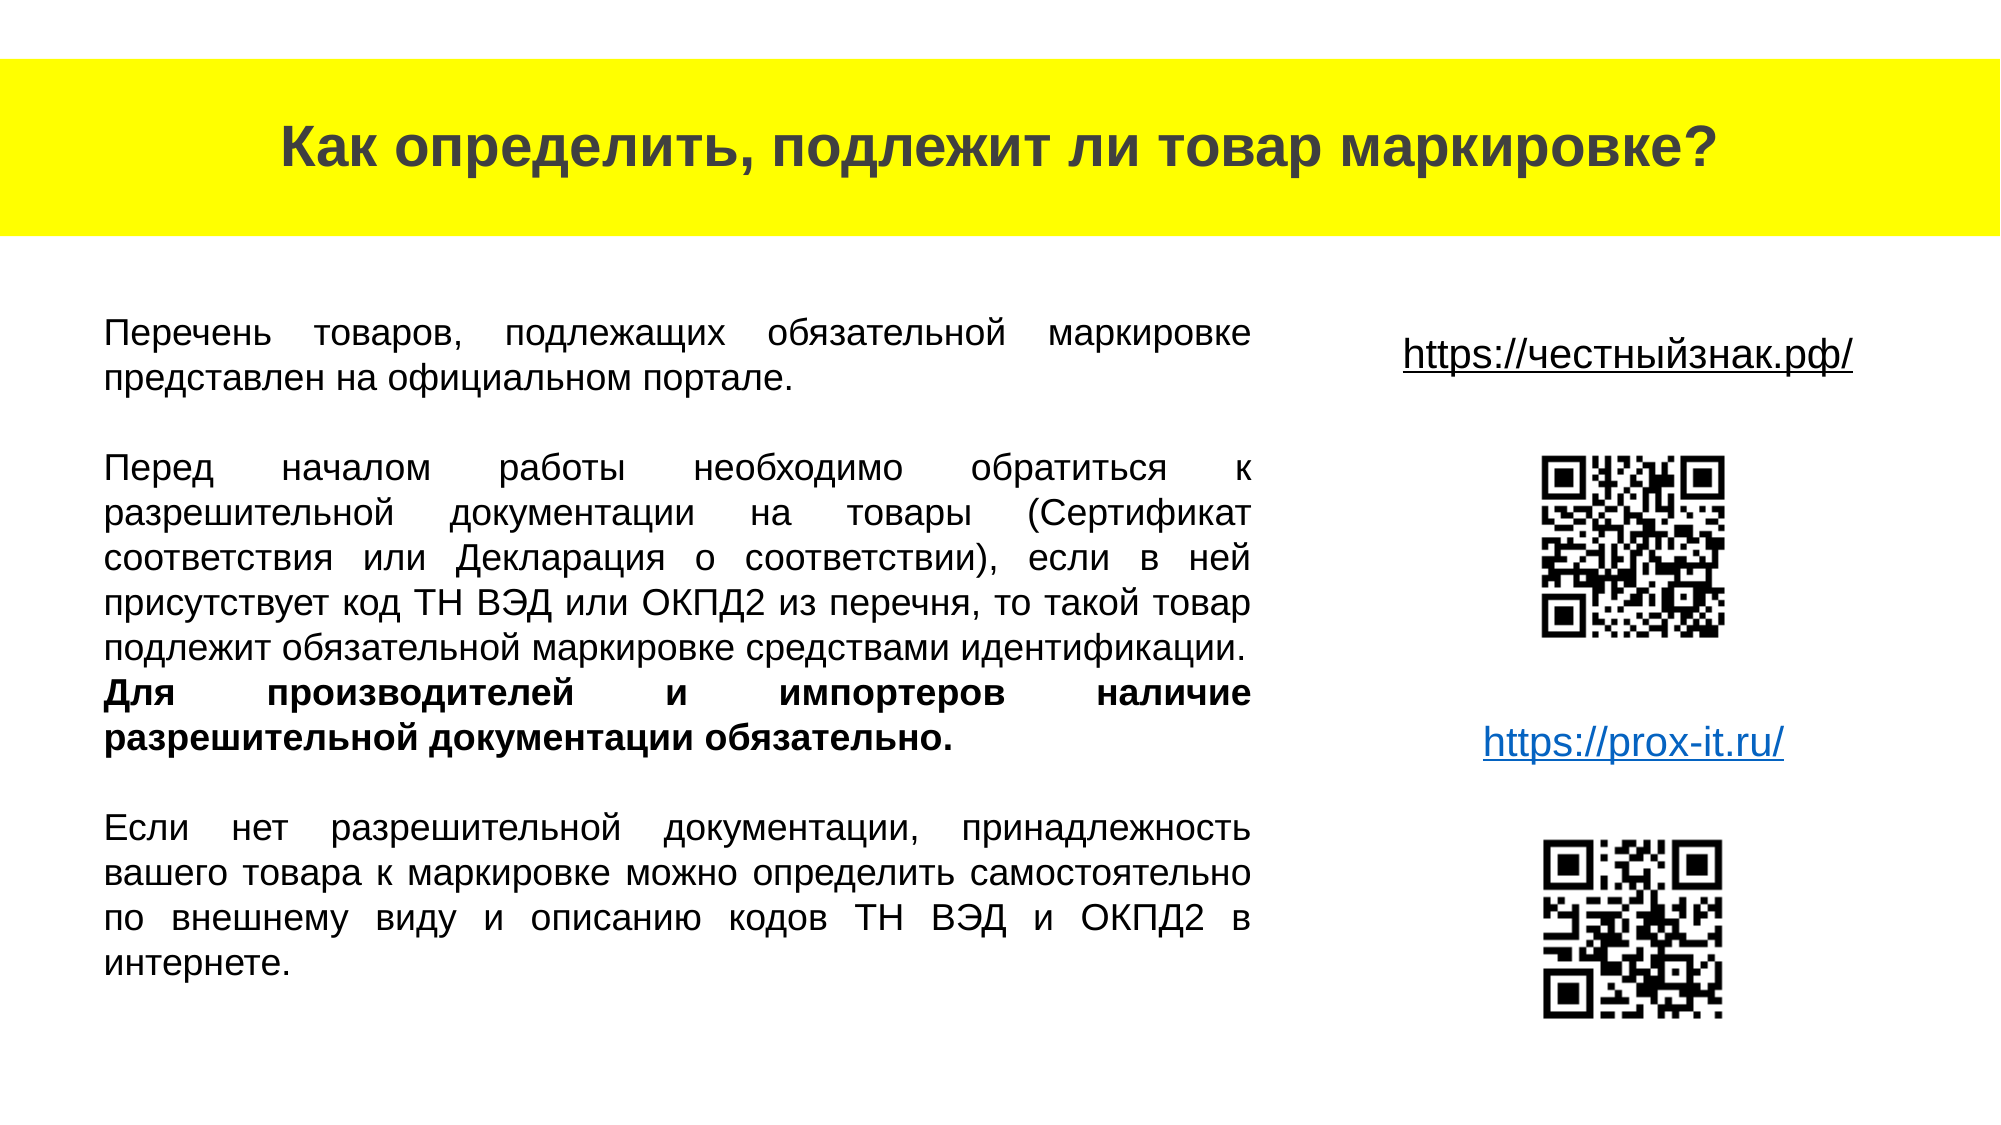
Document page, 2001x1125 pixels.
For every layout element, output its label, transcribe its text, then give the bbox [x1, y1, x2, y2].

picture [1517, 817, 1751, 1044]
text_box Как определить, подлежит ли товар маркировке? [0, 58, 2000, 237]
text_box https://честныйзнак.рф/ [1267, 319, 2000, 384]
picture [1517, 431, 1750, 663]
text_box Перечень товаров, подлежащих обязательной маркировке представлен на официальном портале. Перед началом работы необходимо обратиться к разрешительной документации на товары (Сертификат соответствия или Декларация о соответствии), если в ней присутствует код ТН ВЭД или ОКПД2 из перечня, то такой товар подлежит обязательной маркировке средствами идентификации. Для производителей и импортеров наличие разрешительной документации обязательно. Если нет разрешительной документации, принадлежность вашего товара к маркировке можно определить самостоятельно по внешнему виду и описанию кодов ТН ВЭД и ОКПД2 в интернете. [88, 237, 1268, 1056]
text_box https://prox-it.ru/ [1267, 707, 2000, 773]
